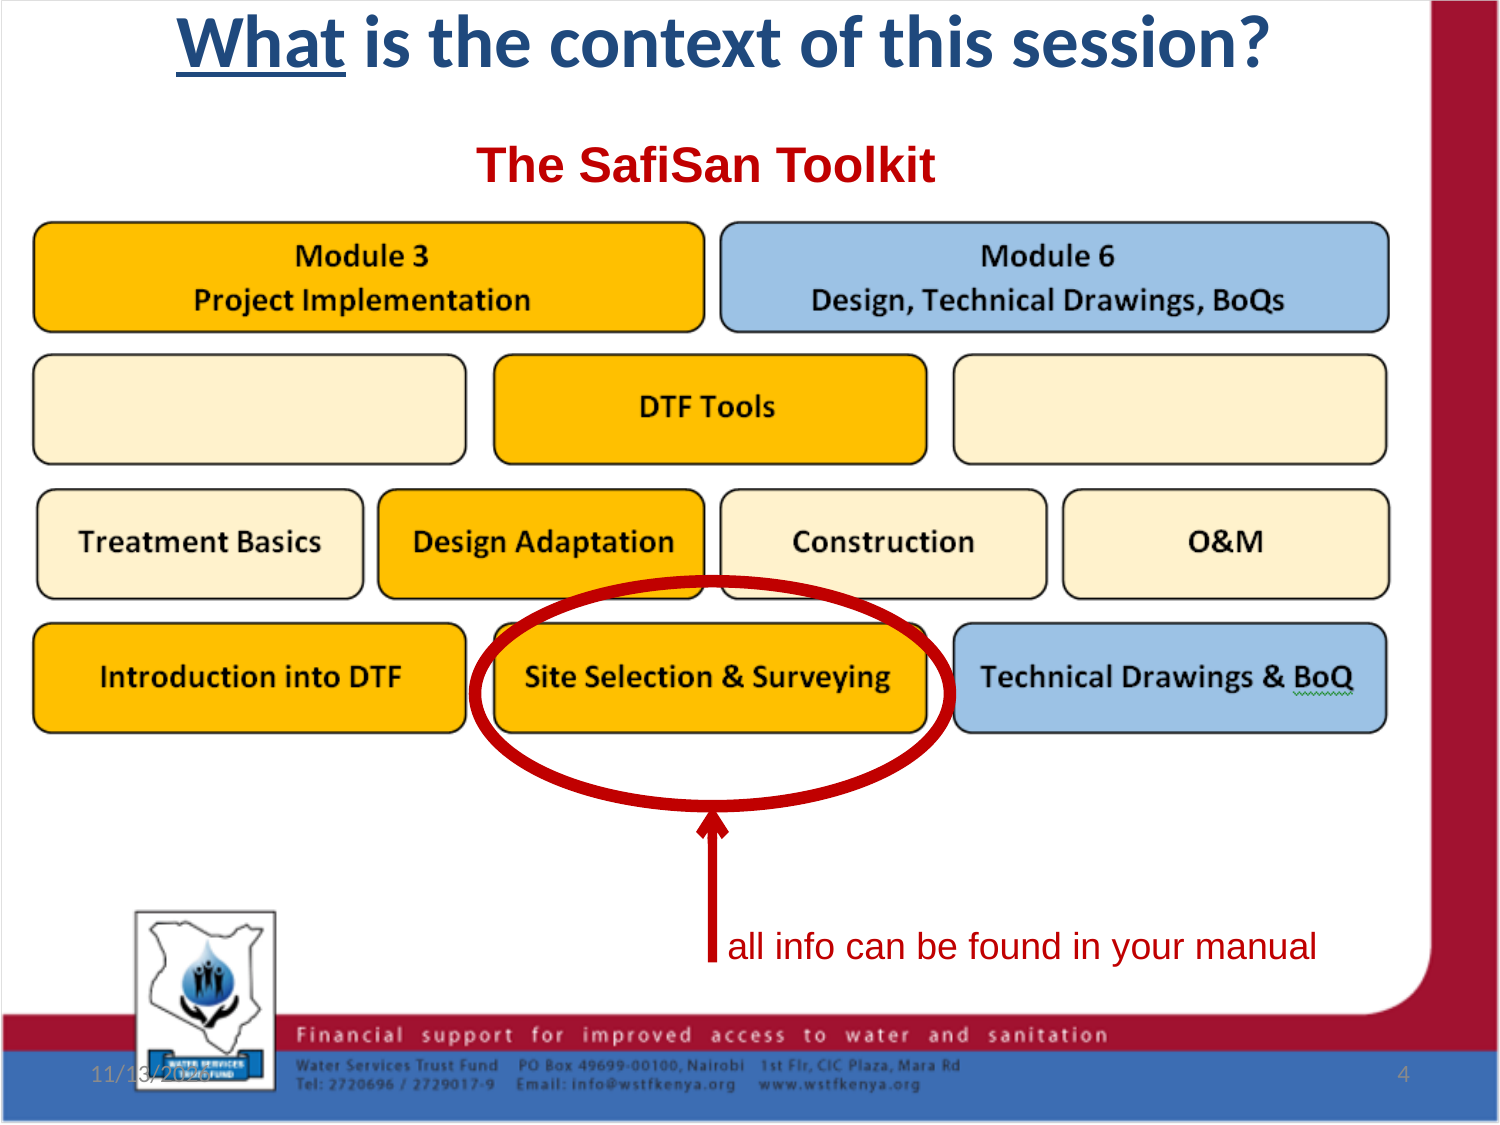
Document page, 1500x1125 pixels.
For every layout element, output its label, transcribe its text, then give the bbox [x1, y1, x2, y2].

picture [0, 0, 1500, 1125]
text_box [513, 758, 912, 809]
text_box The SafiSan Toolkit [262, 124, 1150, 200]
text_box all info can be found in your manual [712, 914, 1350, 974]
title What is the context of this session? [50, 0, 1400, 100]
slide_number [75, 1042, 425, 1103]
slide_number 4 [1074, 1042, 1425, 1103]
